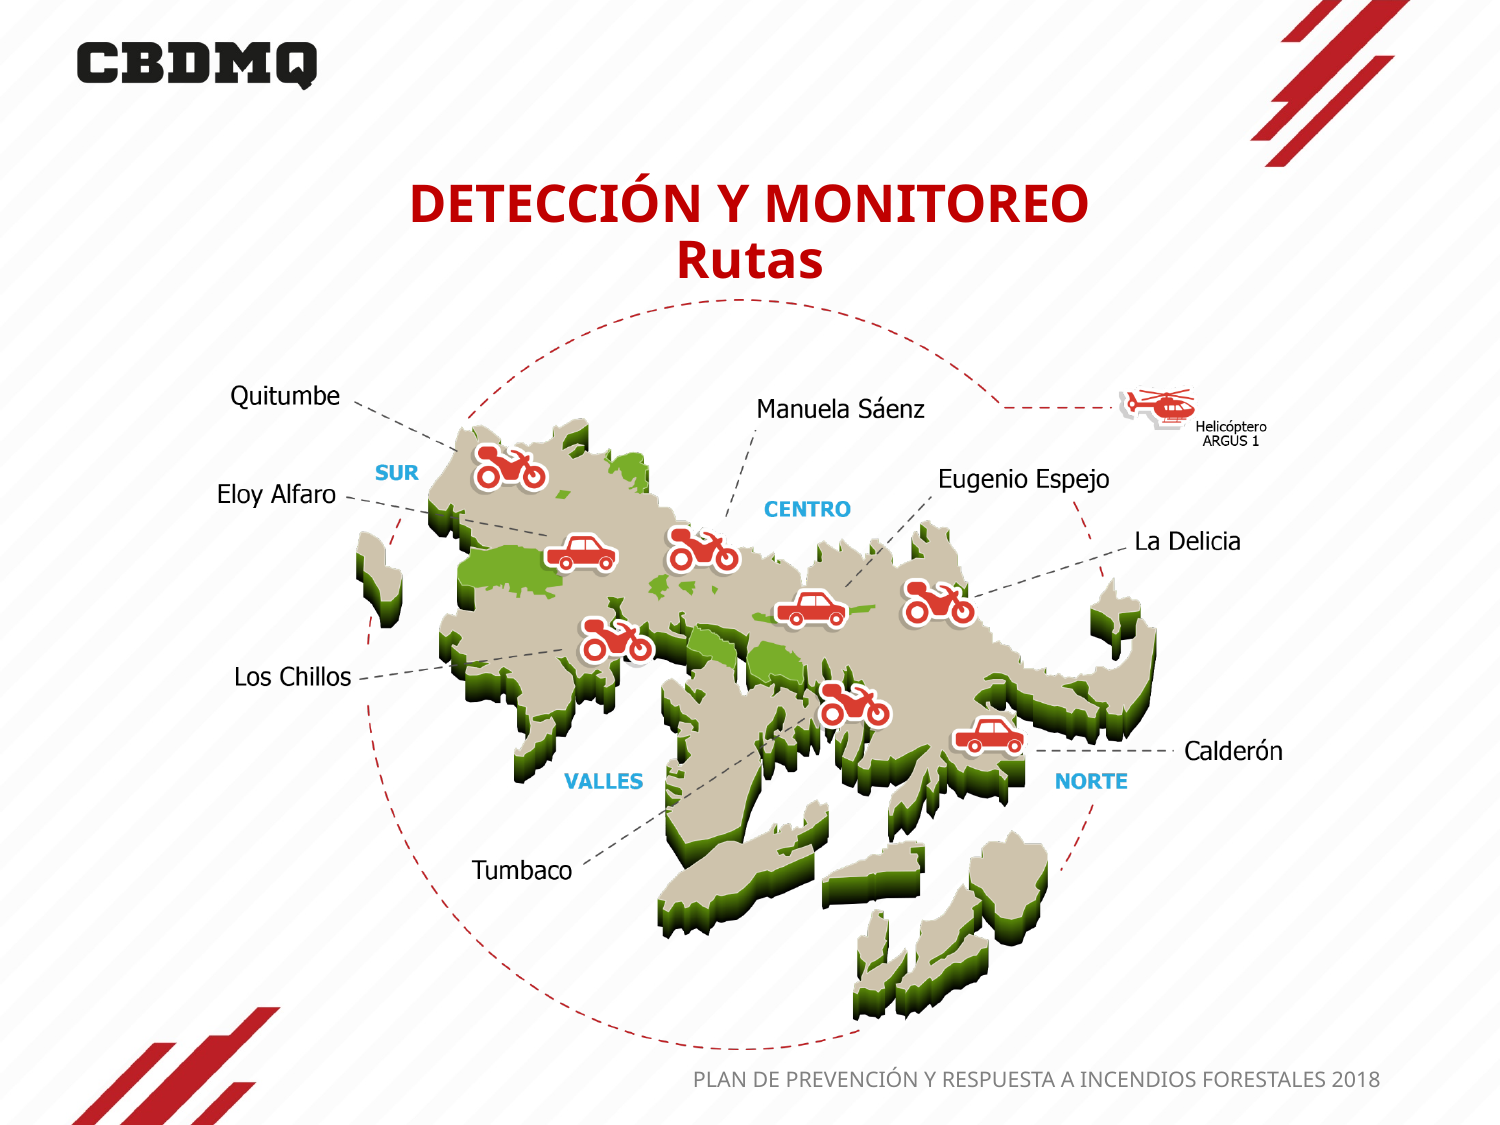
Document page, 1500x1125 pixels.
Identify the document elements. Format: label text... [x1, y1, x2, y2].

title DETECCIÓN Y MONITOREO Rutas [103, 151, 1397, 315]
picture [0, 0, 1500, 1125]
